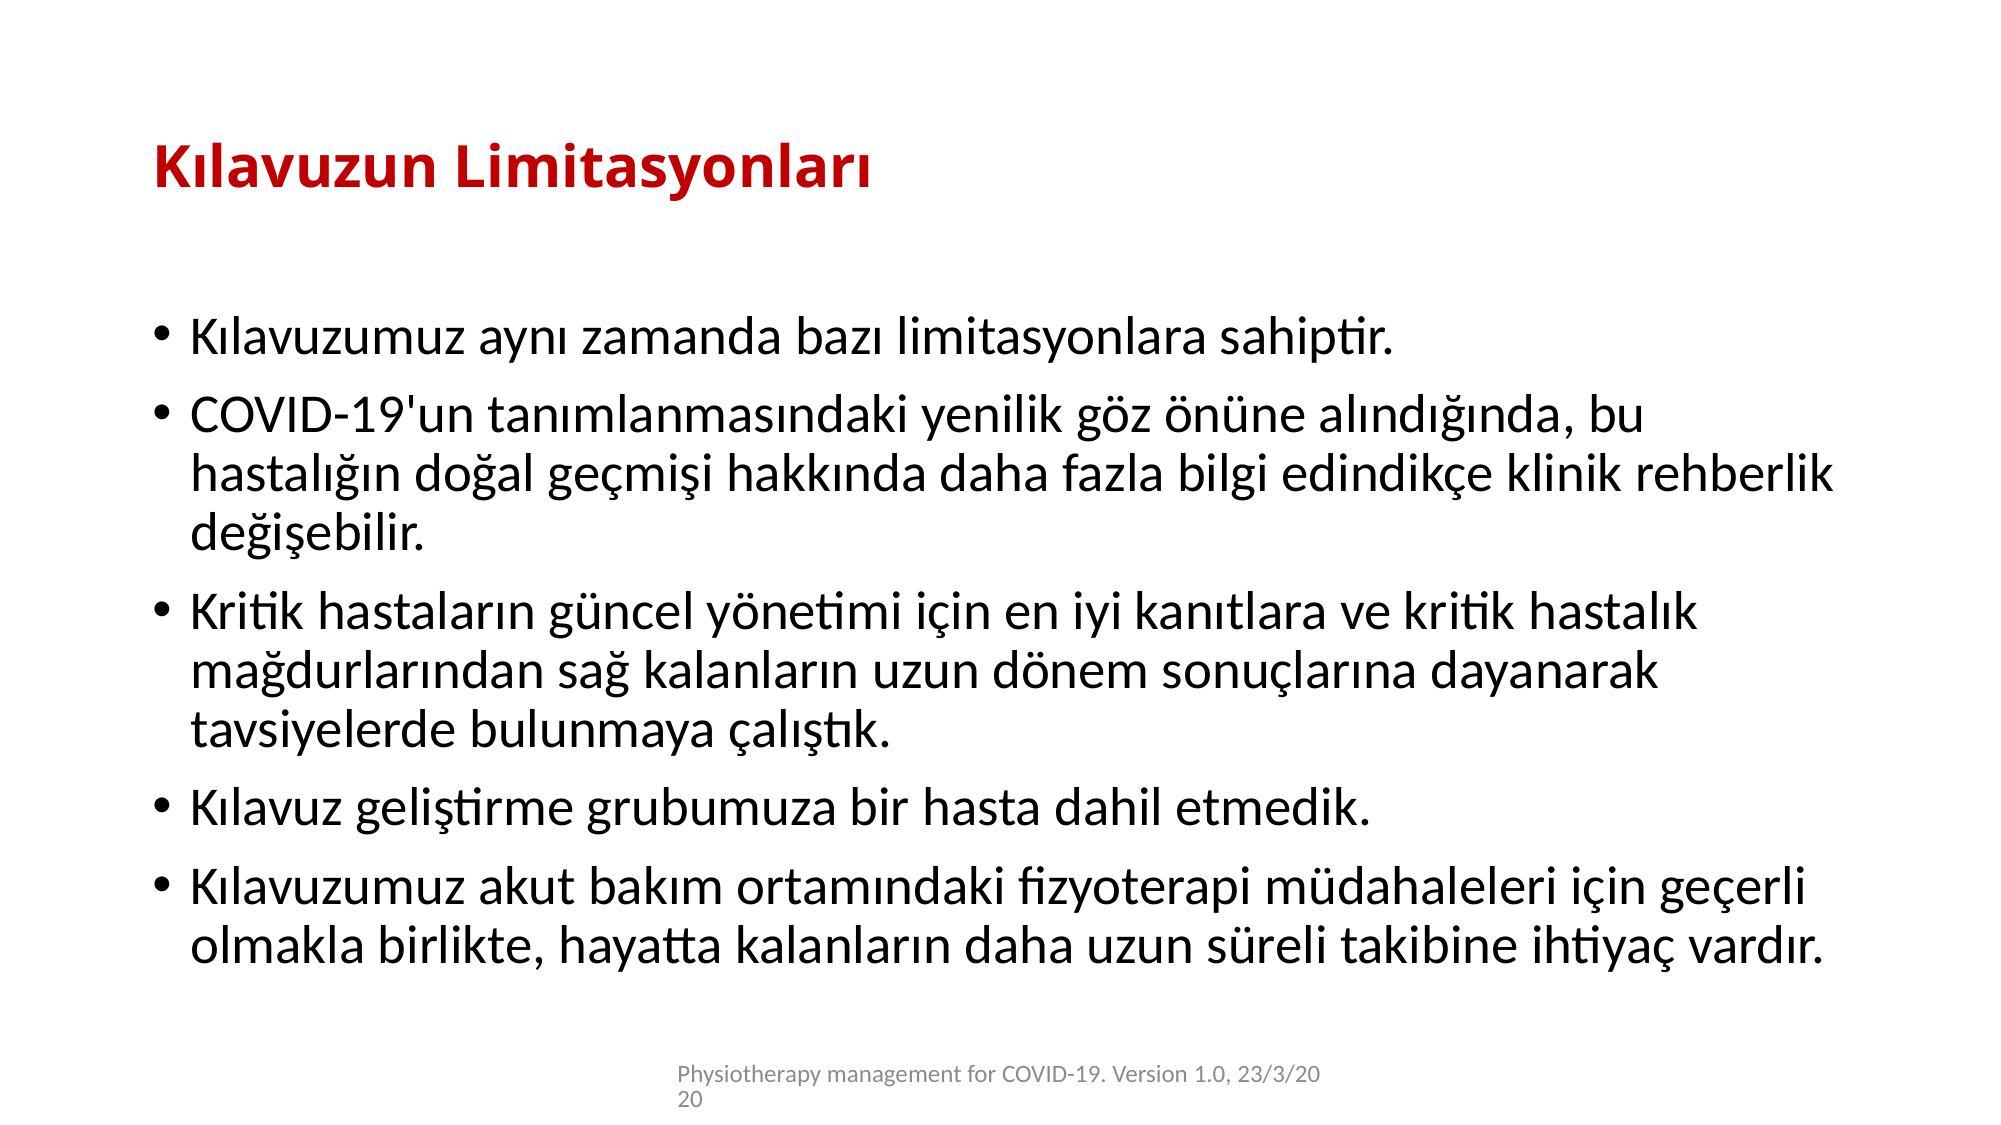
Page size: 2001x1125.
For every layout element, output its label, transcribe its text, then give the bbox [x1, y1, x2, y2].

title Kılavuzun Limitasyonları [137, 59, 1863, 278]
footer Physiotherapy management for COVID-19. Version 1.0, 23/3/2020 [662, 1042, 1338, 1103]
list Kılavuzumuz aynı zamanda bazı limitasyonlara sahiptir. COVID-19'un tanımlanmasındaki yenilik göz önüne alındığında, bu hastalığın doğal geçmişi hakkında daha fazla bilgi edindikçe klinik rehberlik değişebilir. Kritik hastaların güncel yönetimi için en iyi kanıtlara ve kritik hastalık mağdurlarından sağ kalanların uzun dönem sonuçlarına dayanarak tavsiyelerde bulunmaya çalıştık. Kılavuz geliştirme grubumuza bir hasta dahil etmedik. Kılavuzumuz akut bakım ortamındaki fizyoterapi müdahaleleri için geçerli olmakla birlikte, hayatta kalanların daha uzun süreli takibine ihtiyaç vardır. [137, 299, 1863, 1014]
